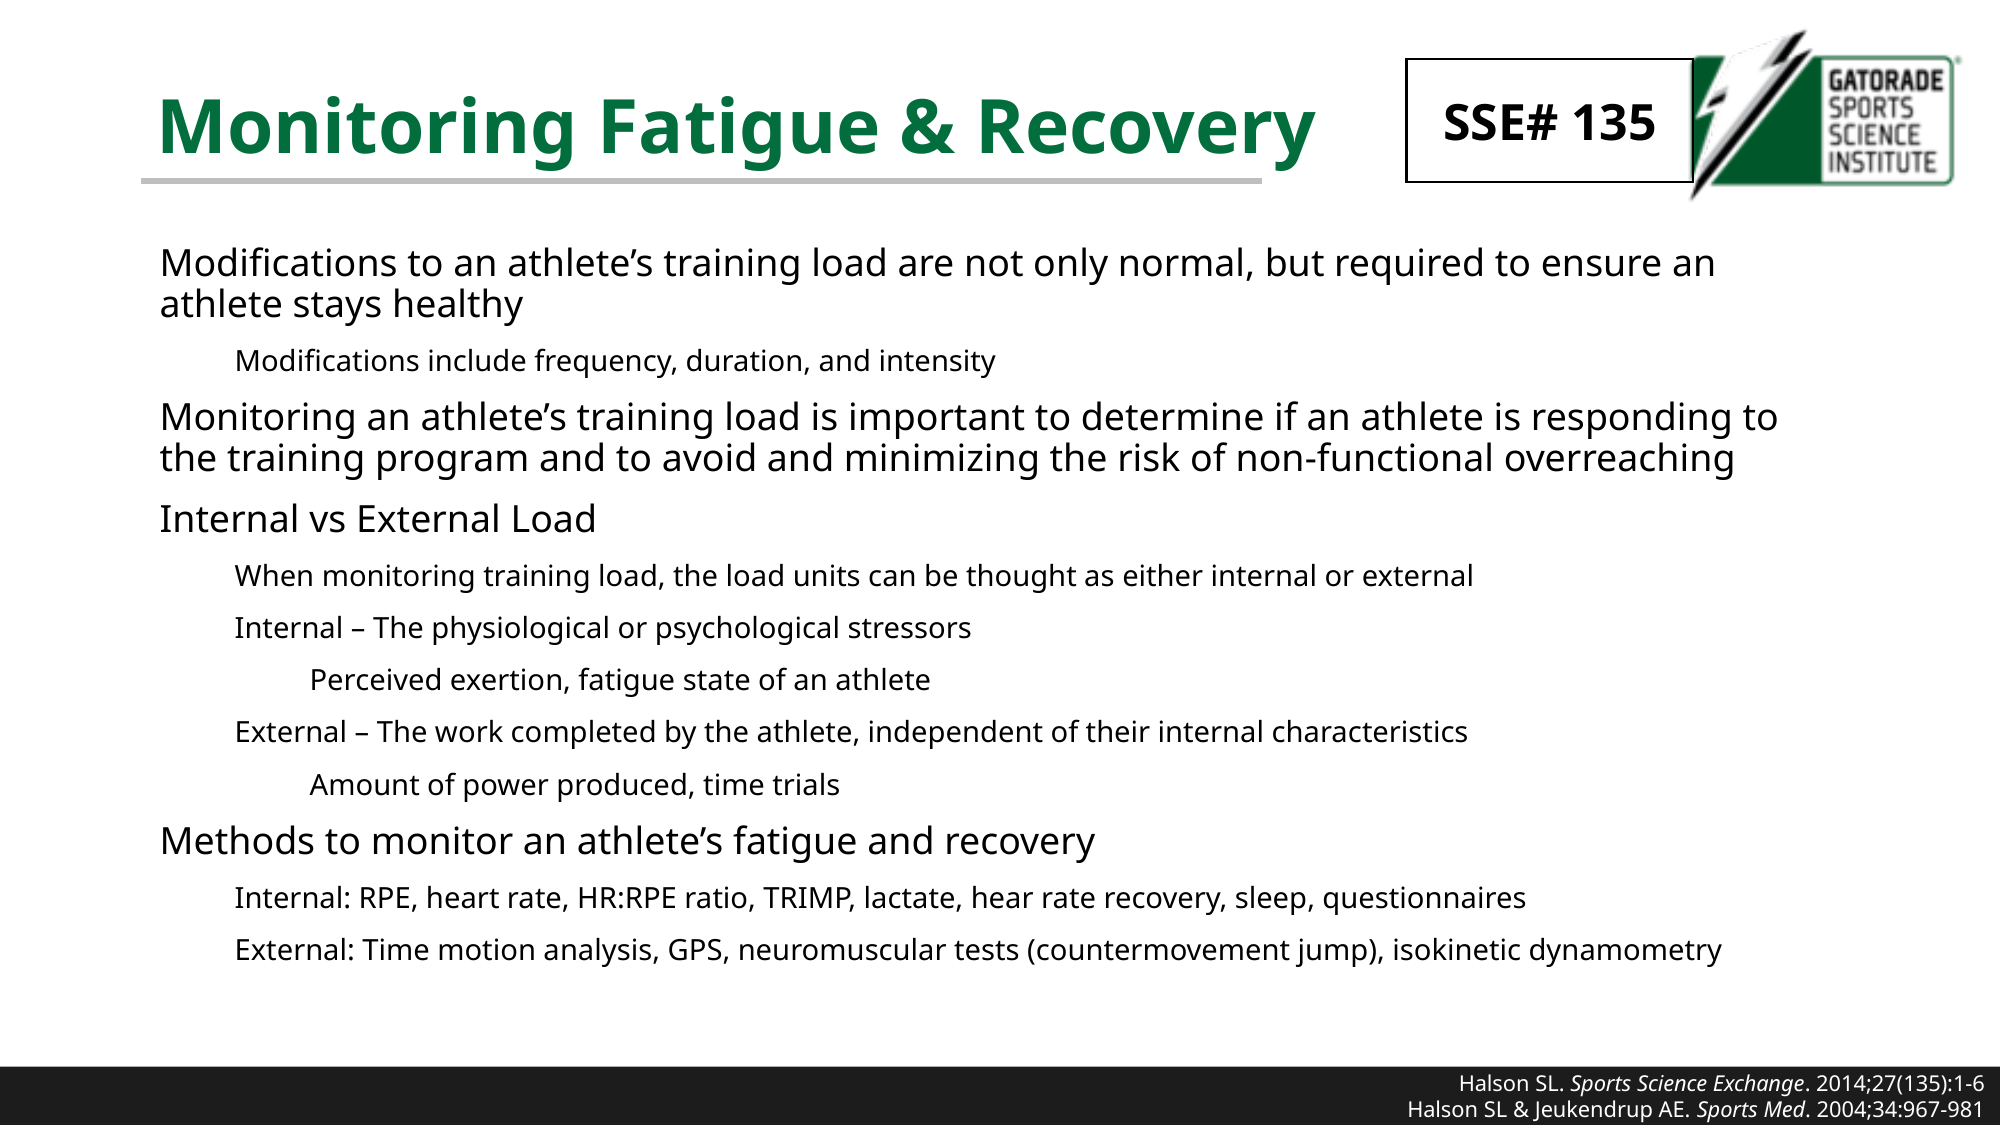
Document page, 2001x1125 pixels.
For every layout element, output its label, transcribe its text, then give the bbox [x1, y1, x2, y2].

title Monitoring Fatigue & Recovery [141, 88, 1863, 228]
picture [1678, 24, 1966, 212]
text_box Halson SL. Sports Science Exchange. 2014;27(135):1-6 Halson SL & Jeukendrup AE. Sports Med. 2004;34:967-981 [195, 1062, 2000, 1125]
text_box [1405, 158, 1678, 183]
text_box SSE# 135 [1393, 82, 1678, 158]
text_box [1405, 58, 1678, 82]
list Modifications to an athlete’s training load are not only normal, but required to ensure an athlete stays healthy Modifications include frequency, duration, and intensity Monitoring an athlete’s training load is important to determine if an athlete is responding to the training program and to avoid and minimizing the risk of non-functional overreaching Internal vs External Load When monitoring training load, the load units can be thought as either internal or external Internal – The physiological or psychological stressors Perceived exertion, fatigue state of an athlete External – The work completed by the athlete, independent of their internal characteristics Amount of power produced, time trials Methods to monitor an athlete’s fatigue and recovery Internal: RPE, heart rate, HR:RPE ratio, TRIMP, lactate, hear rate recovery, sleep, questionnaires External: Time motion analysis, GPS, neuromuscular tests (countermovement jump), isokinetic dynamometry [69, 236, 1863, 983]
